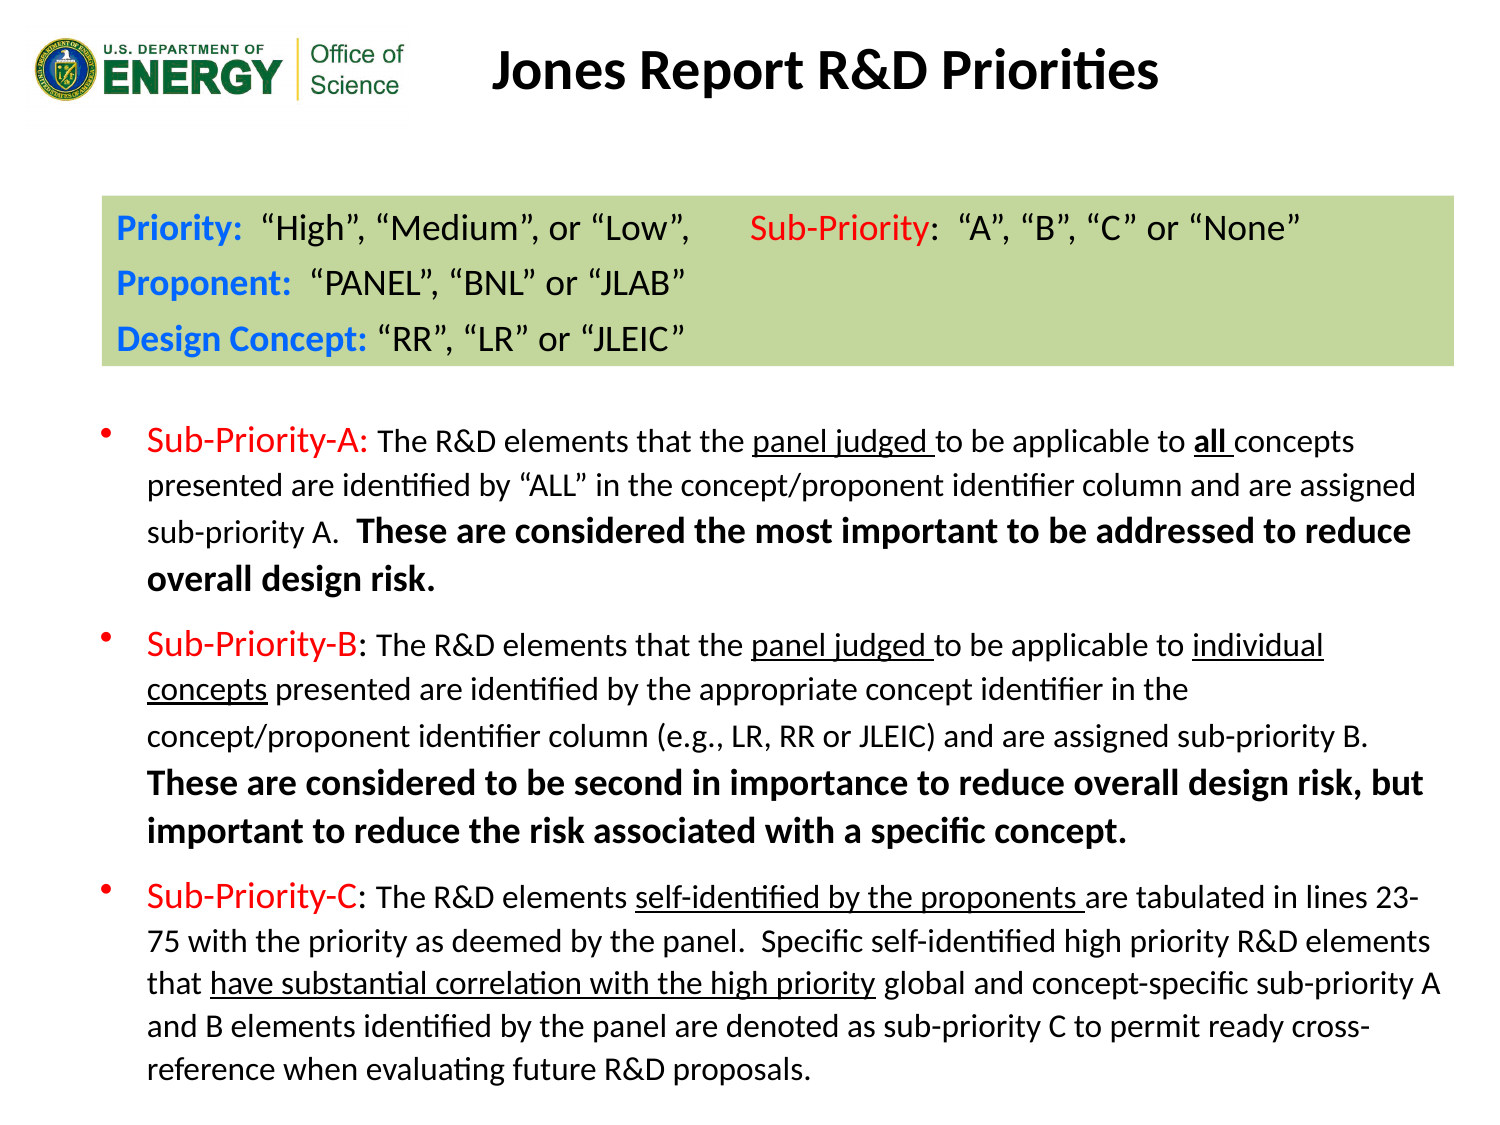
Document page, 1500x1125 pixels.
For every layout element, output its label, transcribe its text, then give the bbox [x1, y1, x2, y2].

text_box Sub-Priority-A: The R&D elements that the panel judged to be applicable to all concepts presented are identified by “ALL” in the concept/proponent identifier column and are assigned sub-priority A. These are considered the most important to be addressed to reduce overall design risk. Sub-Priority-B: The R&D elements that the panel judged to be applicable to individual concepts presented are identified by the appropriate concept identifier in the concept/proponent identifier column (e.g., LR, RR or JLEIC) and are assigned sub-priority B. These are considered to be second in importance to reduce overall design risk, but important to reduce the risk associated with a specific concept. Sub-Priority-C: The R&D elements self-identified by the proponents are tabulated in lines 23-75 with the priority as deemed by the panel. Specific self-identified high priority R&D elements that have substantial correlation with the high priority global and concept-specific sub-priority A and B elements identified by the panel are denoted as sub-priority C to permit ready cross-reference when evaluating future R&D proposals. [85, 404, 1461, 1095]
text_box Jones Report R&D Priorities [477, 23, 1453, 109]
picture [23, 23, 412, 133]
text_box Priority: “High”, “Medium”, or “Low”, Sub-Priority: “A”, “B”, “C” or “None” Proponent: “PANEL”, “BNL” or “JLAB” Design Concept: “RR”, “LR” or “JLEIC” [101, 195, 1454, 367]
